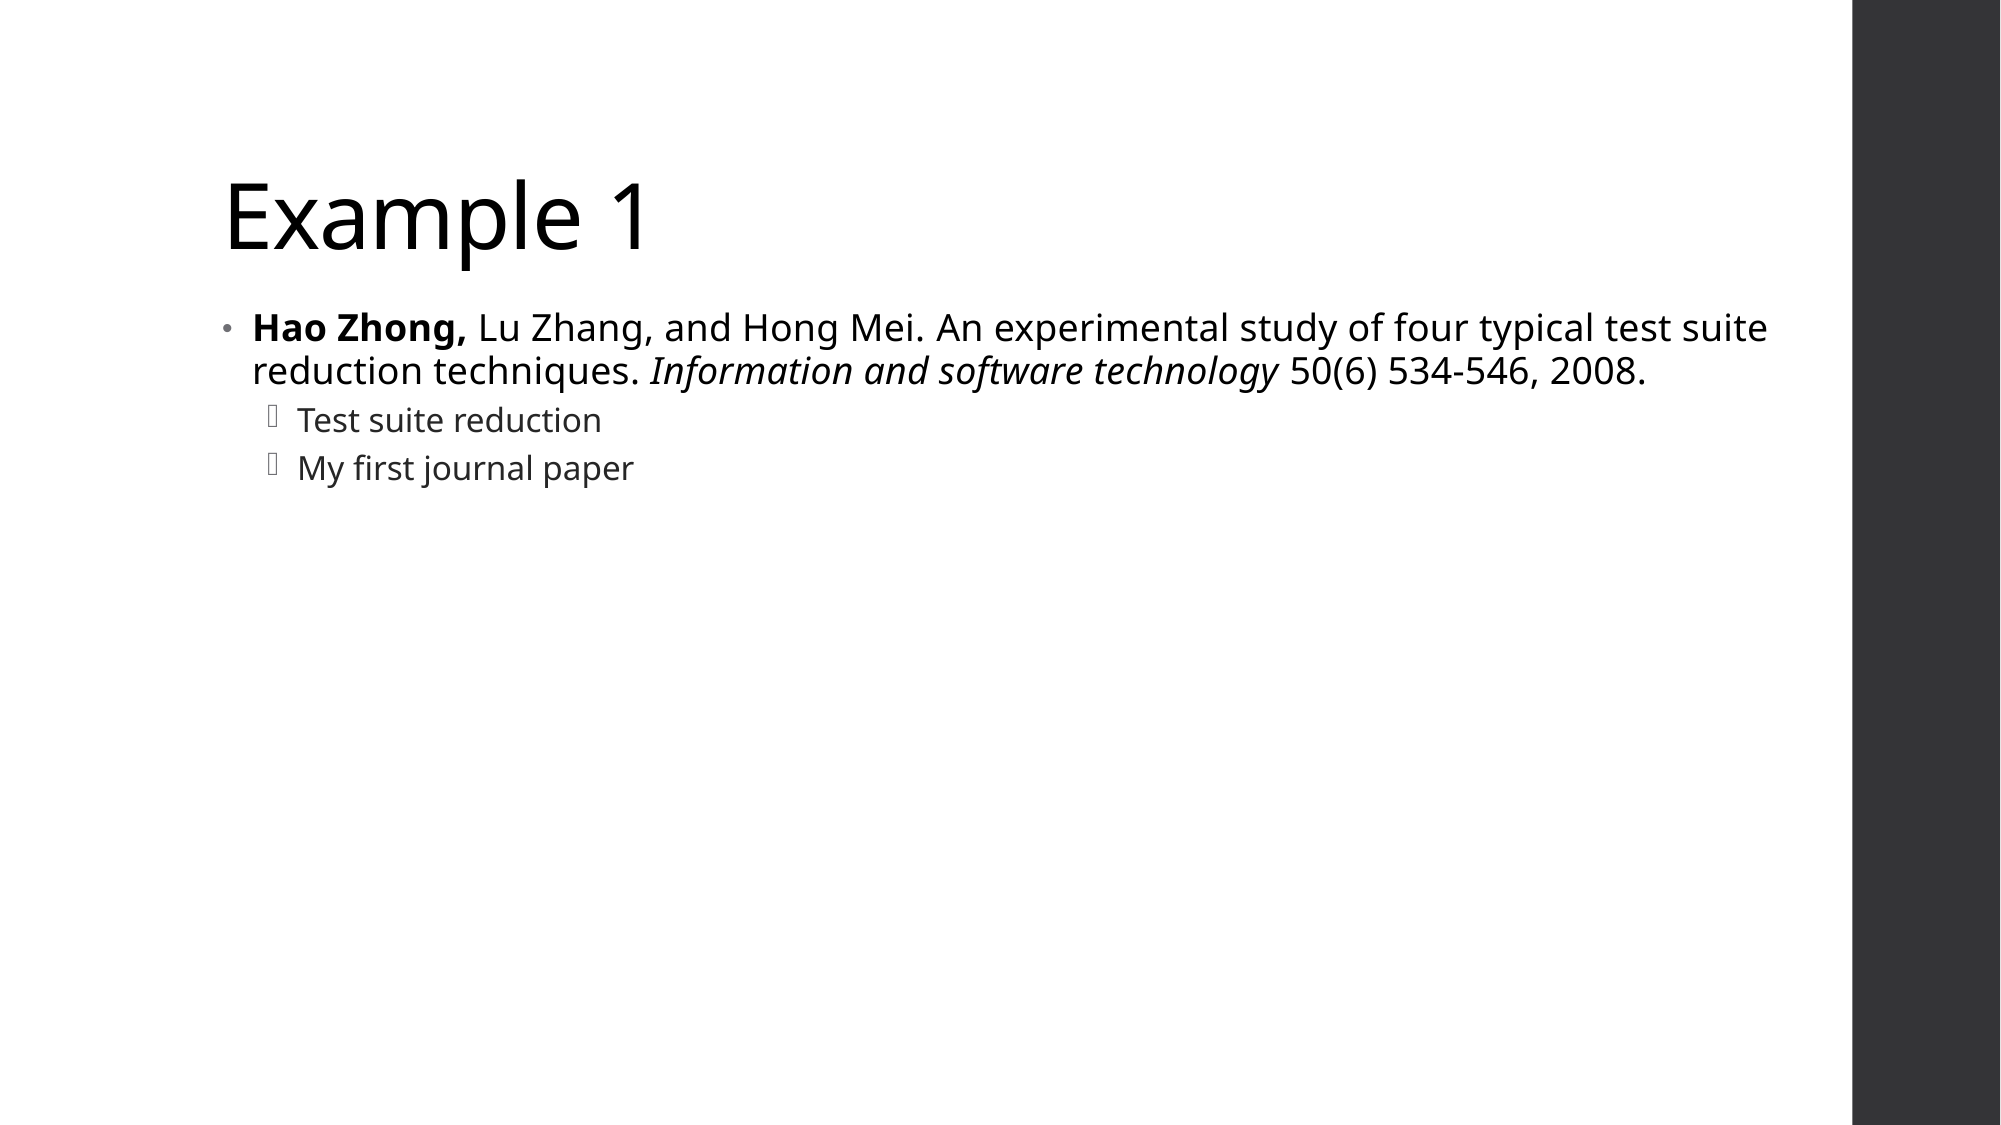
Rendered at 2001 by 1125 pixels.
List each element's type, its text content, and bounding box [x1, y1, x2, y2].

list Hao Zhong, Lu Zhang, and Hong Mei. An experimental study of four typical test suite reduction techniques. Information and software technology 50(6) 534-546, 2008. Test suite reduction My first journal paper [206, 299, 1797, 580]
title Example 1 [206, 60, 1797, 278]
